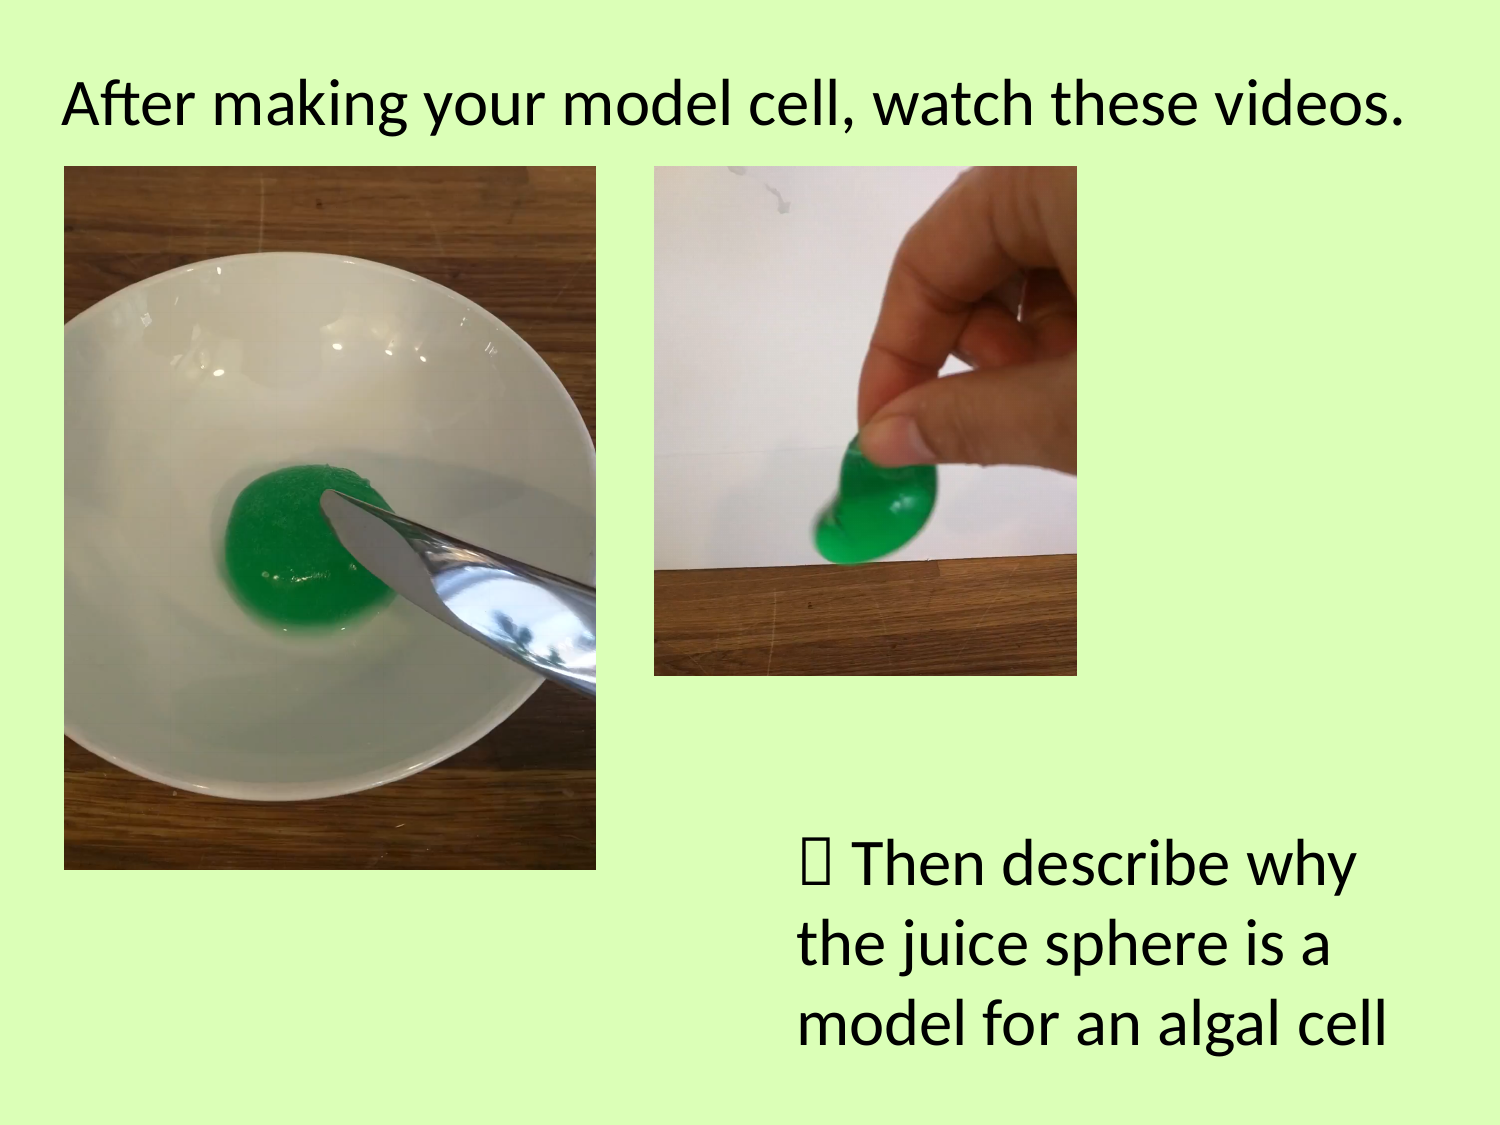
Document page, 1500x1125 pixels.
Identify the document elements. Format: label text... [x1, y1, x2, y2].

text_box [63, 165, 597, 871]
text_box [653, 165, 1078, 677]
text_box After making your model cell, watch these videos. [46, 51, 1434, 197]
text_box  Then describe why the juice sphere is a model for an algal cell [781, 811, 1434, 1069]
